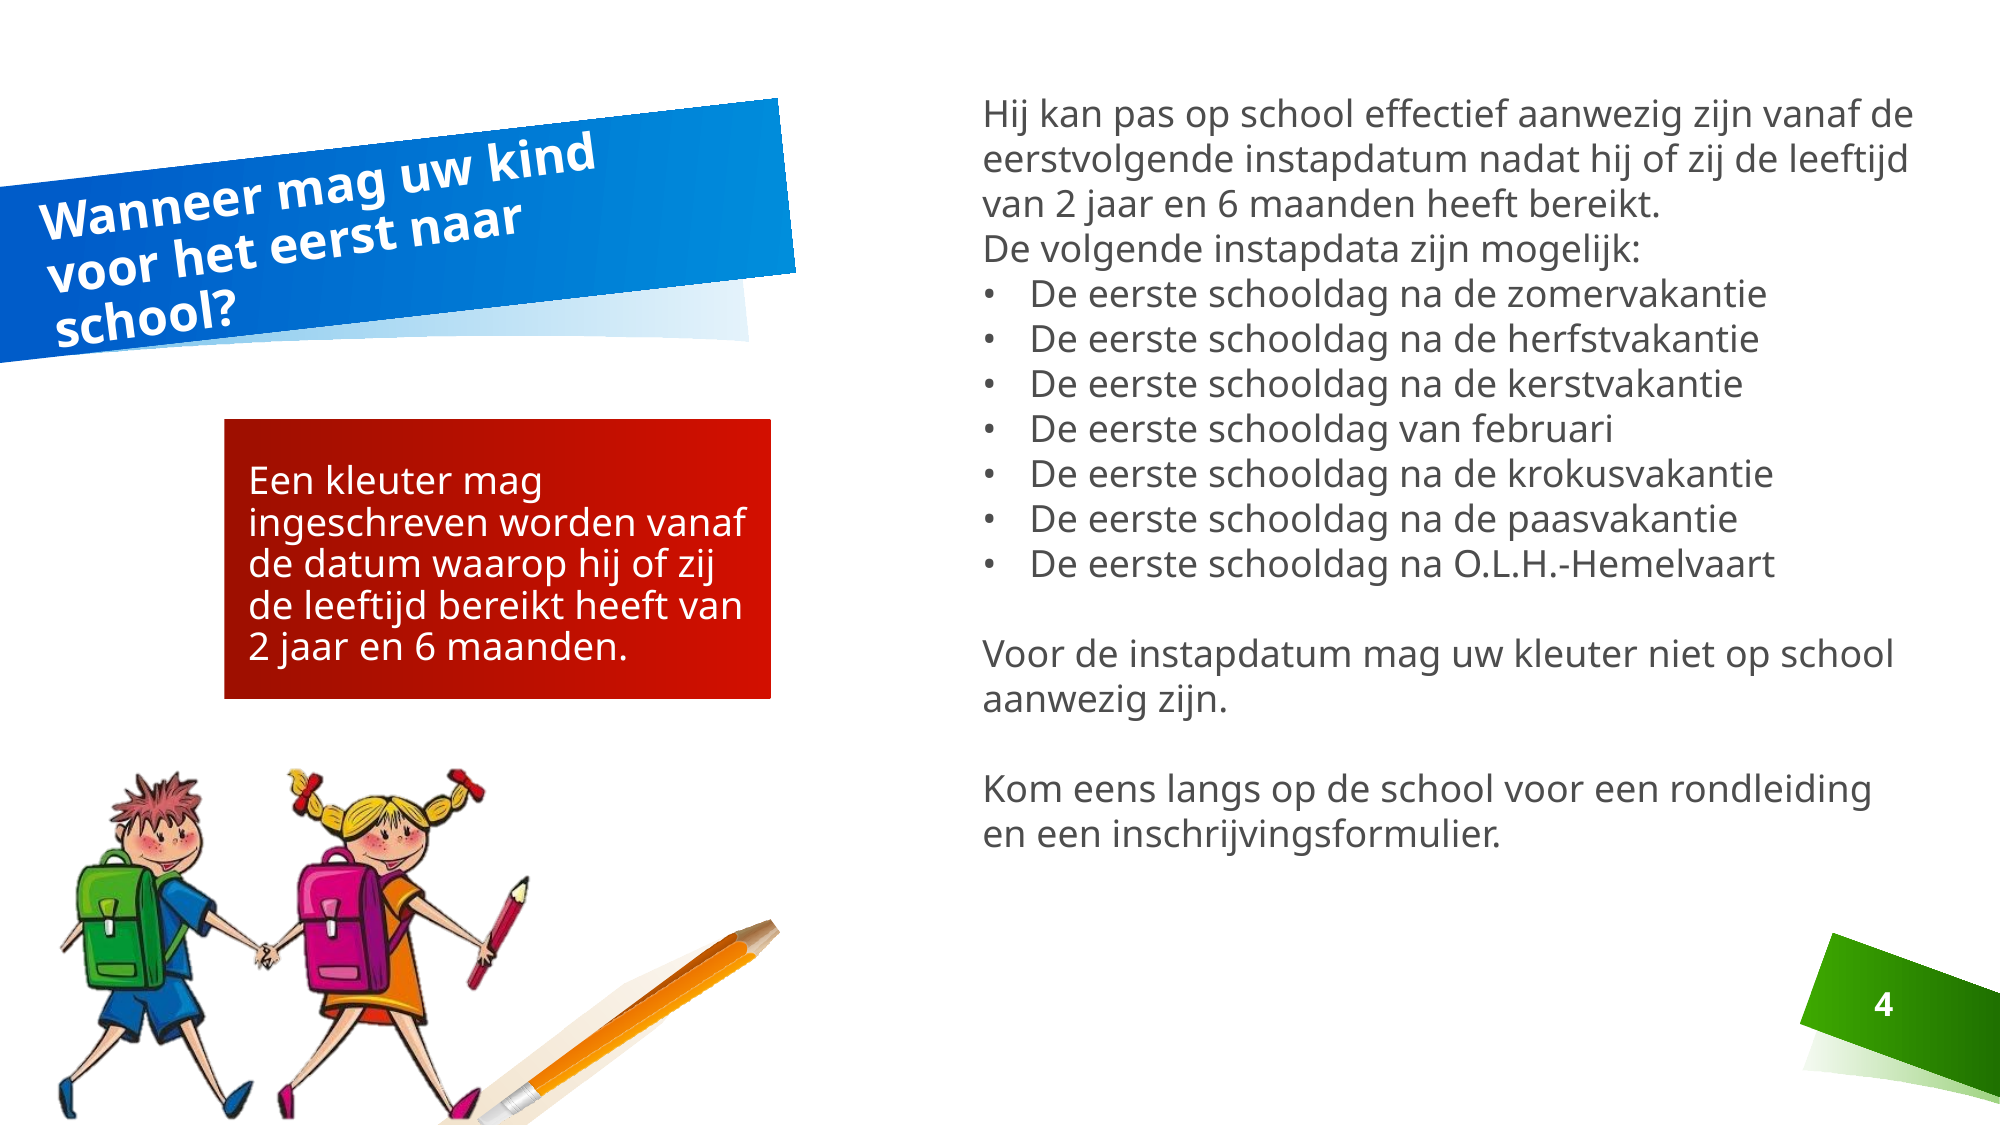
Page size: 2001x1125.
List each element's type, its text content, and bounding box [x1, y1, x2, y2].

picture [21, 757, 803, 1125]
title Wanneer mag uw kind voor het eerst naar school? [21, 109, 689, 368]
slide_number 4 [1831, 975, 1937, 1036]
list Een kleuter mag ingeschreven worden vanaf de datum waarop hij of zij de leeftijd bereikt heeft van 2 jaar en 6 maanden. [224, 419, 771, 699]
text_box Hij kan pas op school effectief aanwezig zijn vanaf de eerstvolgende instapdatum nadat hij of zij de leeftijd van 2 jaar en 6 maanden heeft bereikt. De volgende instapdata zijn mogelijk: De eerste schooldag na de zomervakantie De eerste schooldag na de herfstvakantie De eerste schooldag na de kerstvakantie De eerste schooldag van februari De eerste schooldag na de krokusvakantie De eerste schooldag na de paasvakantie De eerste schooldag na O.L.H.-Hemelvaart Voor de instapdatum mag uw kleuter niet op school aanwezig zijn. Kom eens langs op de school voor een rondleiding en een inschrijvingsformulier. [967, 82, 1937, 863]
